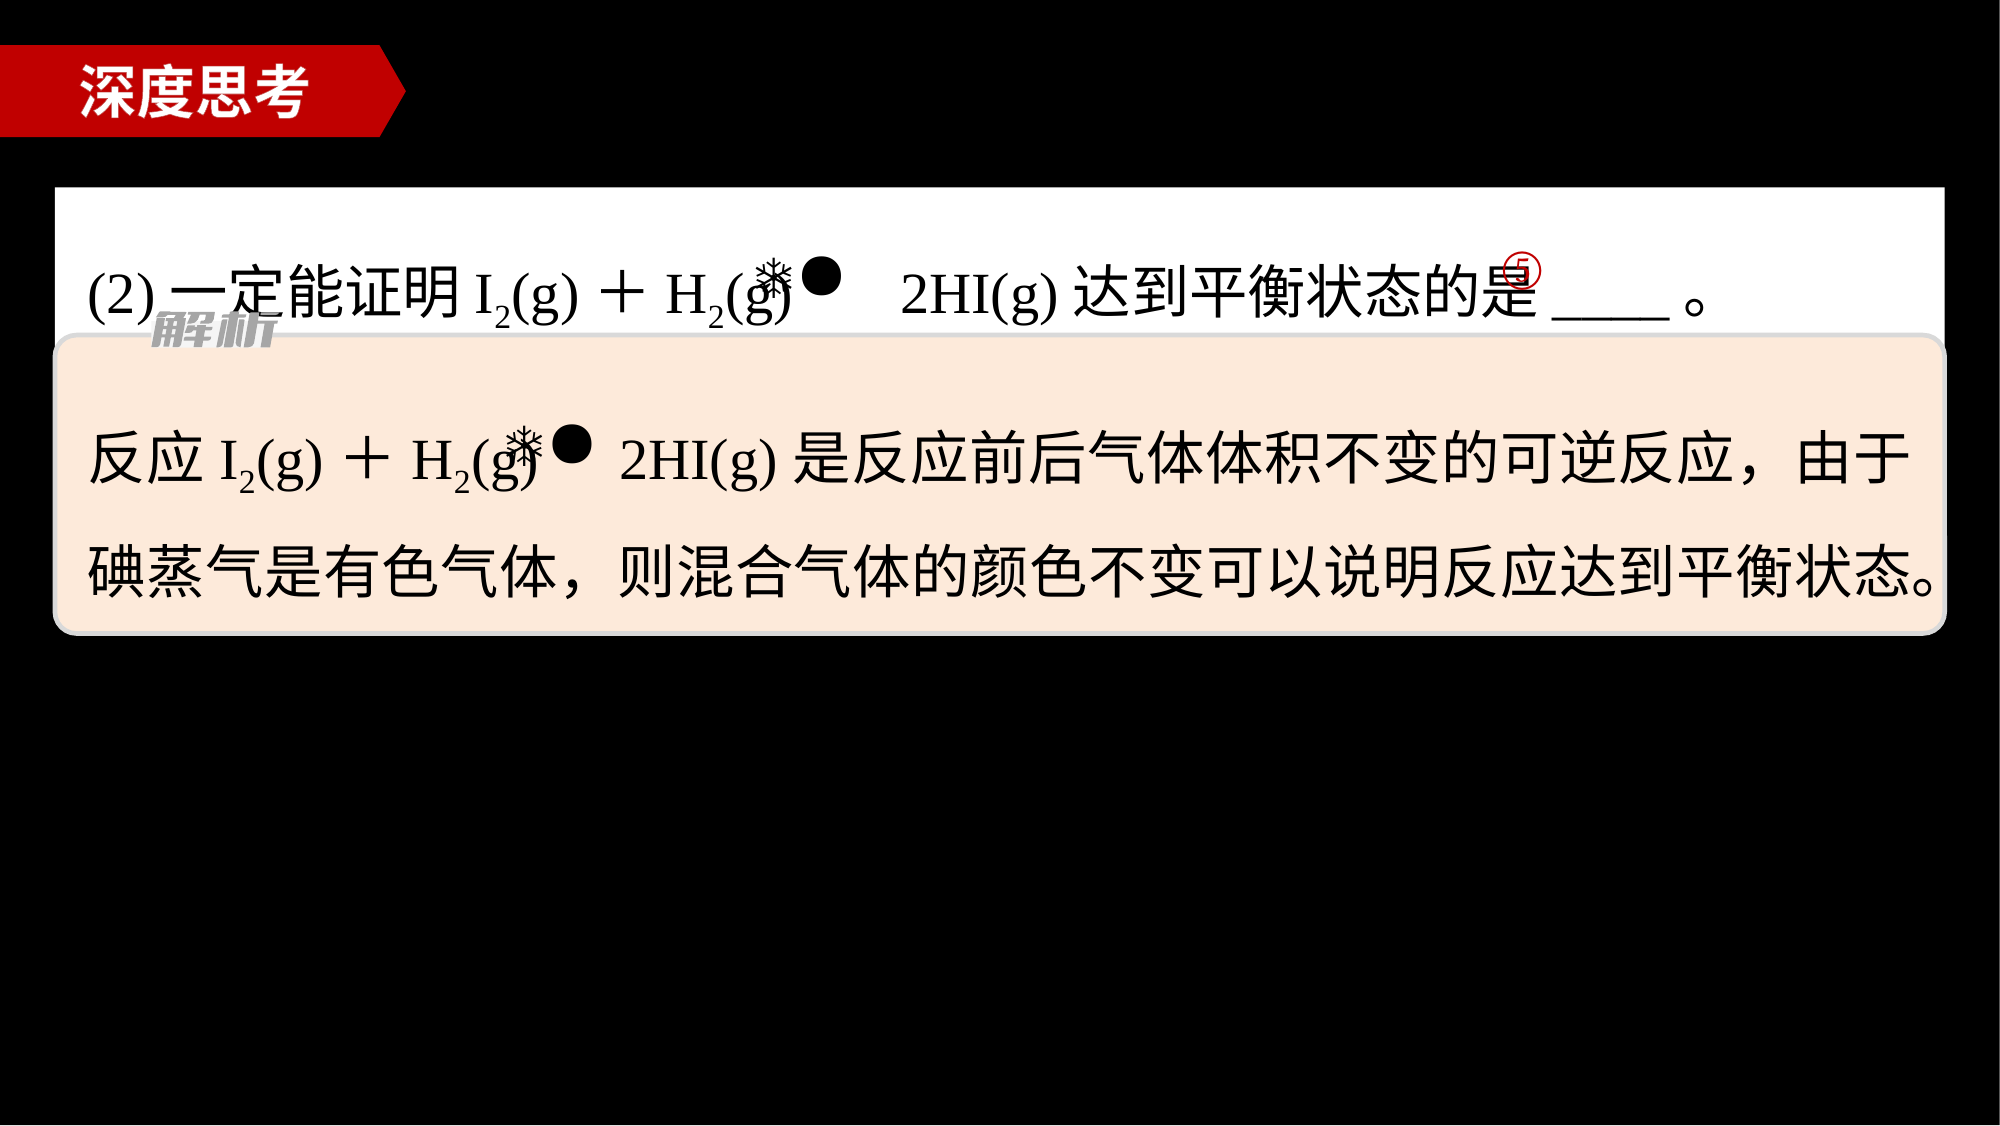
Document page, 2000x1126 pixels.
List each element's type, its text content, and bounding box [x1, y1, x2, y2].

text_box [504, 396, 655, 506]
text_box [753, 228, 905, 310]
text_box ⑤ [1485, 224, 1560, 309]
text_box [54, 311, 1945, 634]
text_box (2)一定能证明I2(g)＋H2(g) 2HI(g)达到平衡状态的是____。 [72, 208, 1927, 310]
